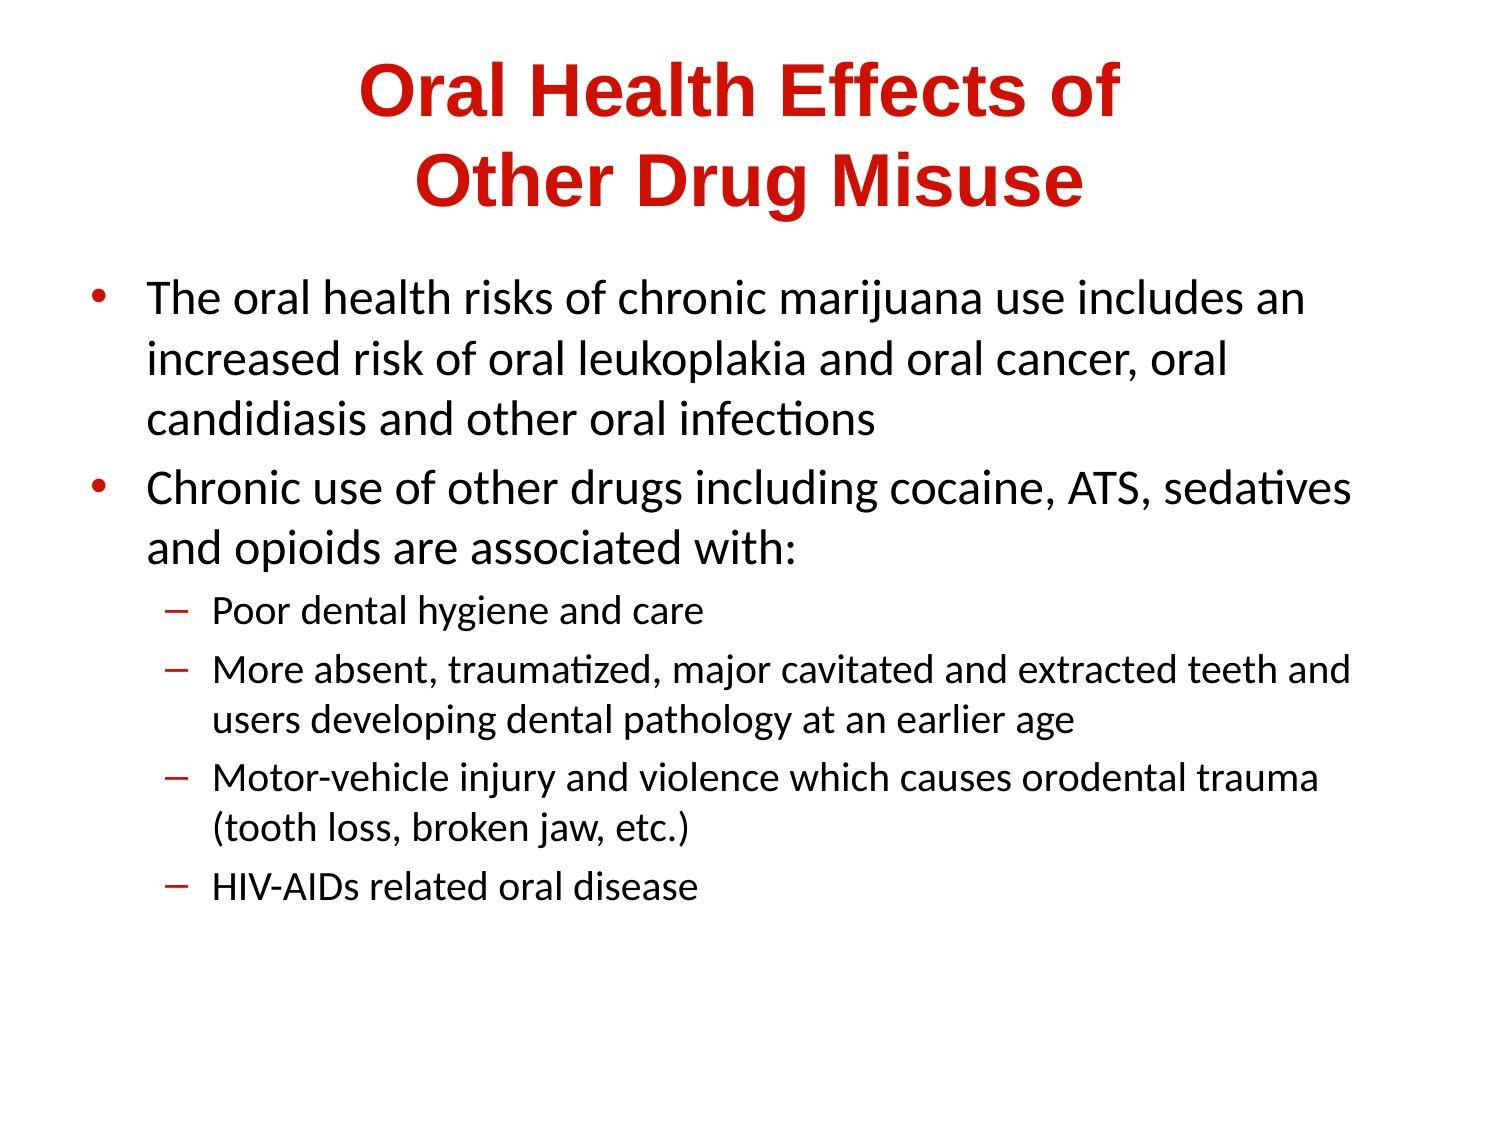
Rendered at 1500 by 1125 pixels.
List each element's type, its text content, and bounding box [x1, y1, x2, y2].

title Oral Health Effects of Other Drug Misuse [74, 37, 1426, 226]
list The oral health risks of chronic marijuana use includes an increased risk of oral leukoplakia and oral cancer, oral candidiasis and other oral infections Chronic use of other drugs including cocaine, ATS, sedatives and opioids are associated with: Poor dental hygiene and care More absent, traumatized, major cavitated and extracted teeth and users developing dental pathology at an earlier age Motor-vehicle injury and violence which causes orodental trauma (tooth loss, broken jaw, etc.) HIV-AIDs related oral disease [74, 257, 1426, 1001]
